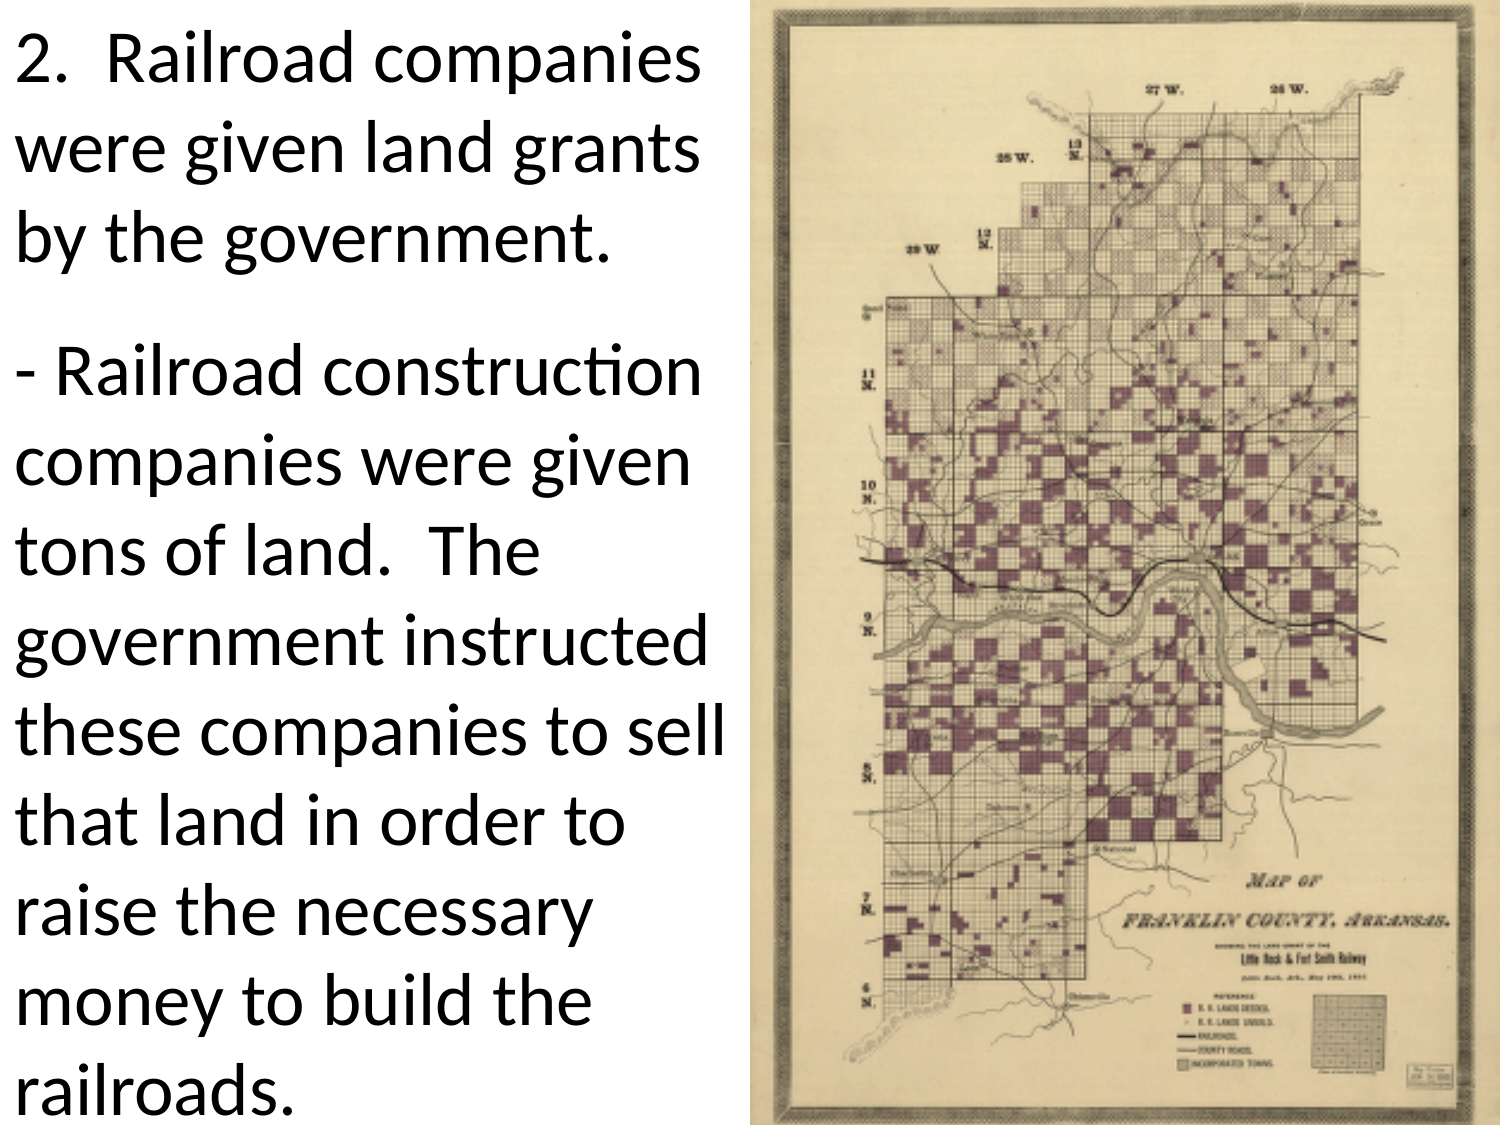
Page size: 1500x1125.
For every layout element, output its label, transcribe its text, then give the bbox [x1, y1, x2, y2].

text_box - Railroad construction companies were given tons of land. The government instructed these companies to sell that land in order to raise the necessary money to build the railroads. [0, 312, 744, 1125]
picture [749, 0, 1500, 1125]
text_box 2. Railroad companies were given land grants by the government. [0, 0, 744, 285]
